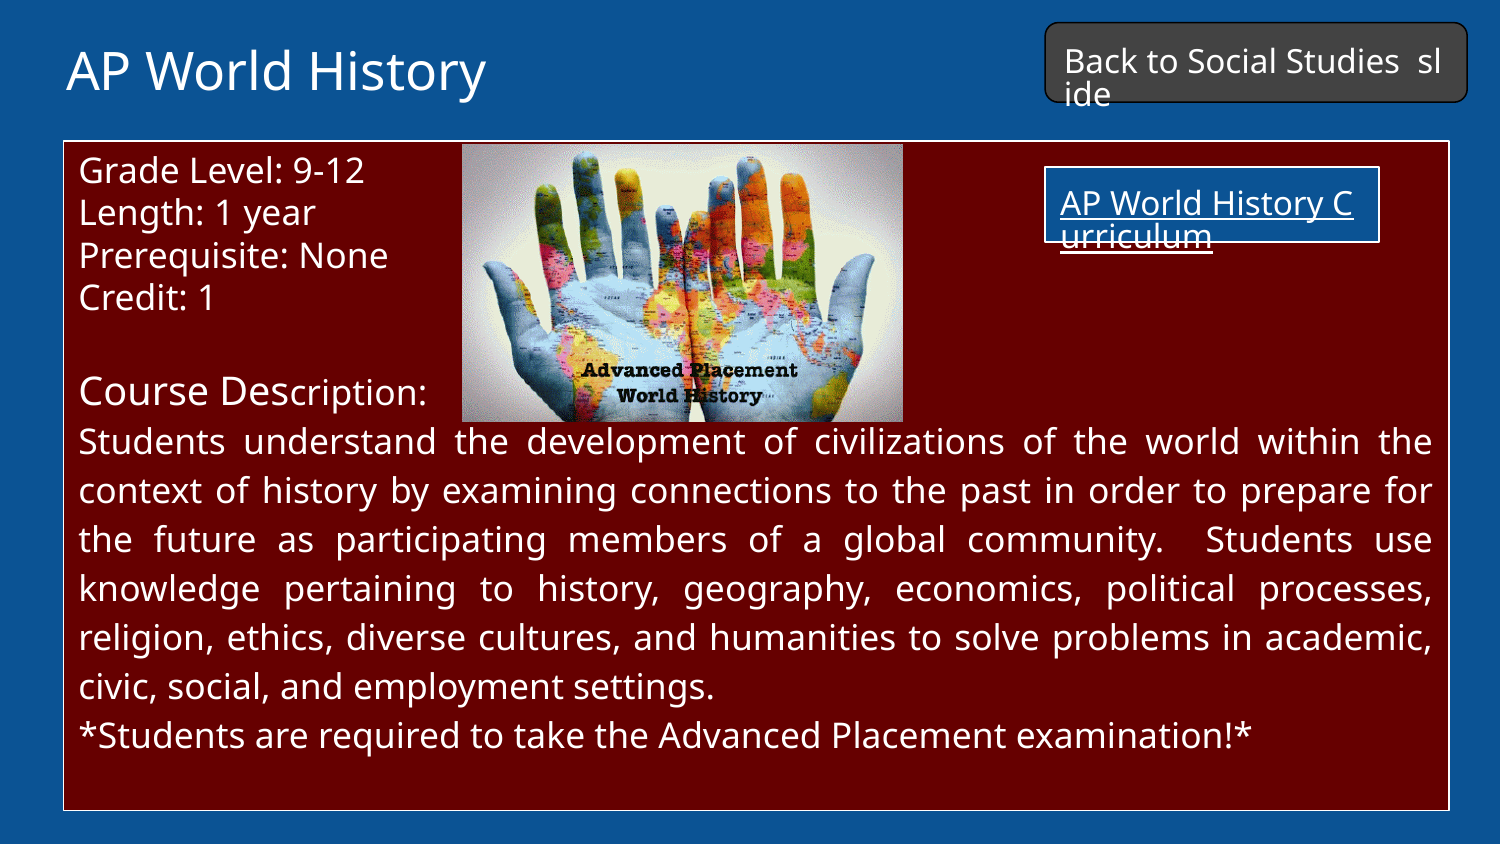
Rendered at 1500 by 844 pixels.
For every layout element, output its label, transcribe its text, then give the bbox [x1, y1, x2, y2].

title AP World History [51, 22, 1449, 117]
text_box AP World History Curriculum [1045, 166, 1379, 243]
text_box Back to Social Studies slide [1045, 22, 1468, 103]
picture [462, 144, 903, 423]
text_box Grade Level: 9-12 Length: 1 year Prerequisite: None Credit: 1 Course Description: Students understand the development of civilizations of the world within the context of history by examining connections to the past in order to prepare for the future as participating members of a global community. Students use knowledge pertaining to history, geography, economics, political processes, religion, ethics, diverse cultures, and humanities to solve problems in academic, civic, social, and employment settings. *Students are required to take the Advanced Placement examination!* [63, 140, 1449, 811]
